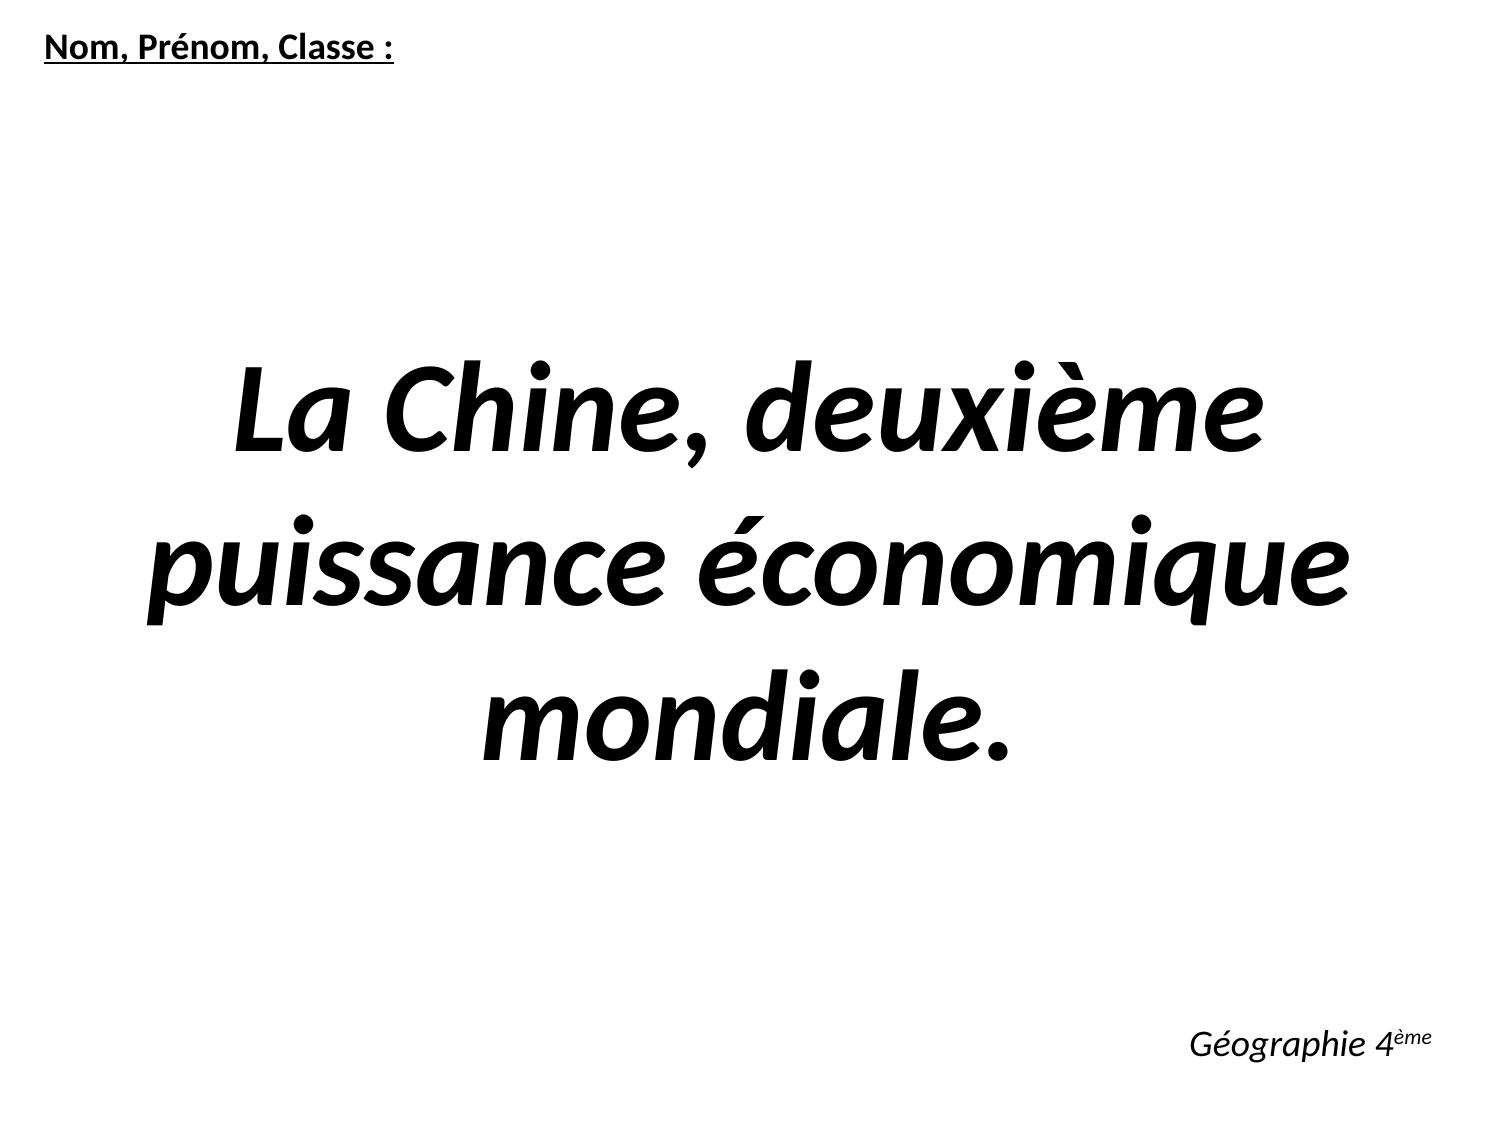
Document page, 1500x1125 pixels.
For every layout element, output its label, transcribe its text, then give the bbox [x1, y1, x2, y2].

text_box La Chine, deuxième puissance économique mondiale. [0, 314, 1500, 794]
text_box Nom, Prénom, Classe : [29, 14, 1272, 75]
text_box Géographie 4ème [1068, 1011, 1447, 1072]
